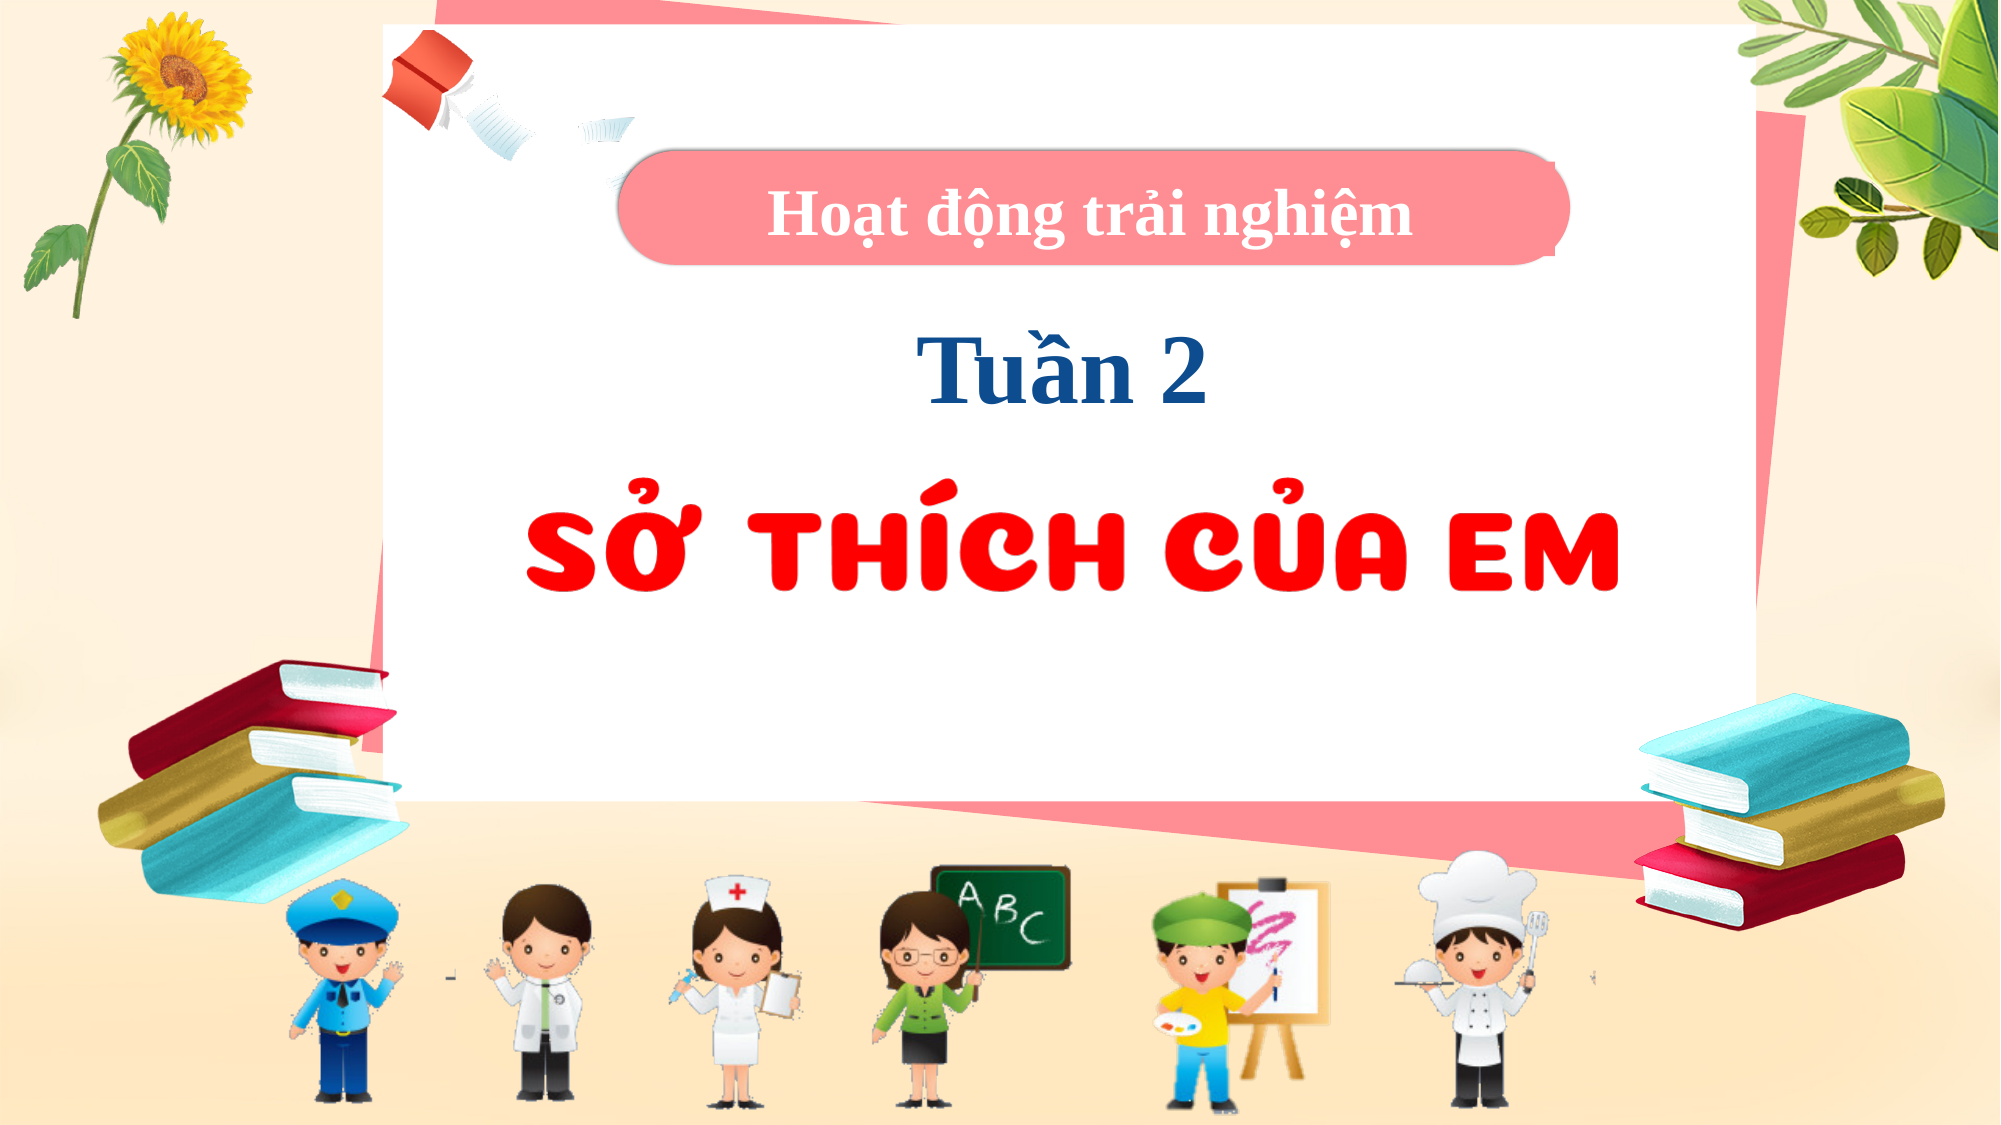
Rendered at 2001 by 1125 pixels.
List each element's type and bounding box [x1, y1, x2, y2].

picture [0, 0, 2000, 1125]
text_box [618, 150, 1571, 265]
text_box [382, 24, 1771, 652]
text_box [497, 694, 1540, 822]
